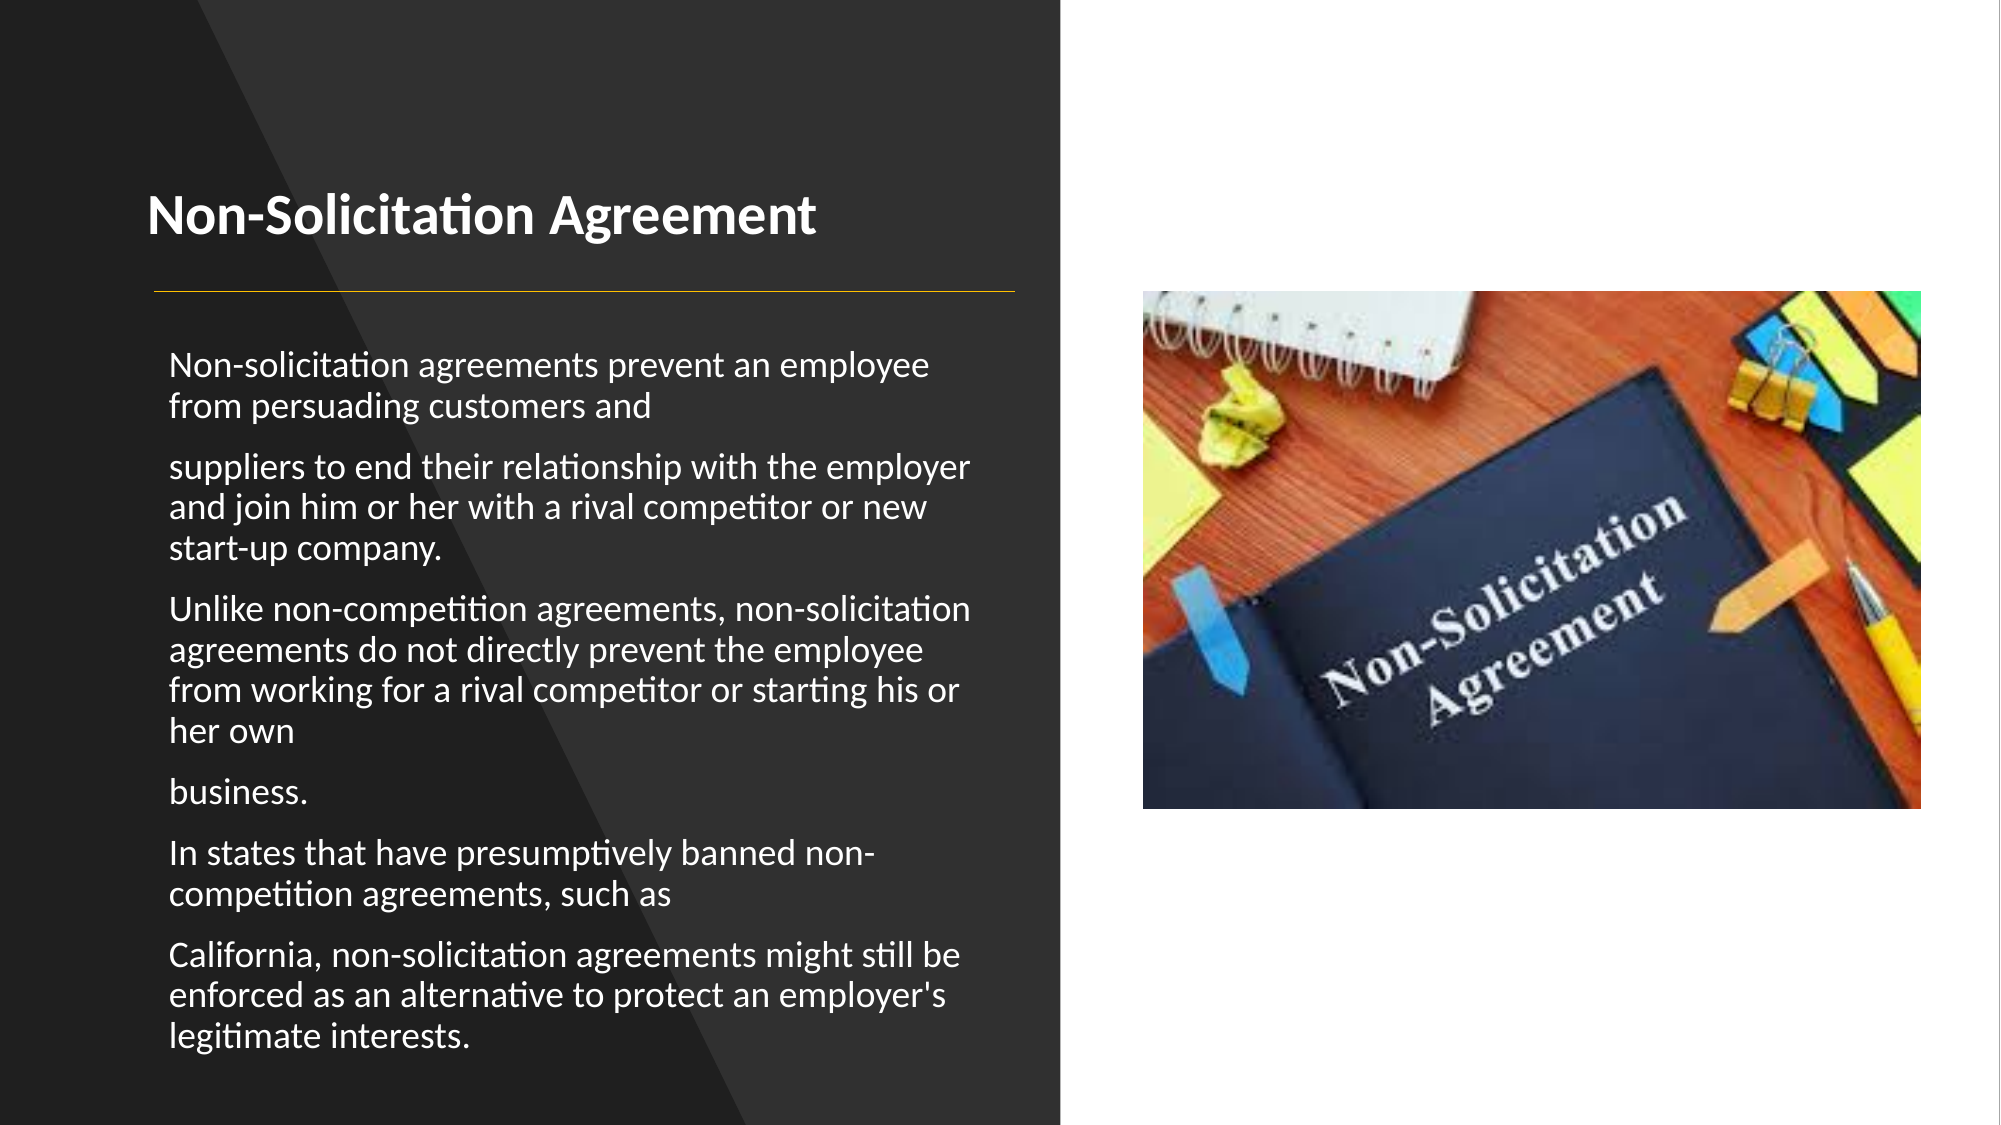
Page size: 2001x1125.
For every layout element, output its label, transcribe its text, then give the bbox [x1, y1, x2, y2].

title Non-Solicitation Agreement [131, 105, 978, 326]
picture [1143, 291, 1921, 809]
text_box [1061, 0, 2000, 1125]
list Non-solicitation agreements prevent an employee from persuading customers and suppliers to end their relationship with the employer and join him or her with a rival competitor or new start-up company. Unlike non-competition agreements, non-solicitation agreements do not directly prevent the employee from working for a rival competitor or starting his or her own business. In states that have presumptively banned non-competition agreements, such as California, non-solicitation agreements might still be enforced as an alternative to protect an employer's legitimate interests. [154, 338, 1000, 957]
text_box [0, 0, 747, 1125]
text_box [199, 0, 1061, 1125]
